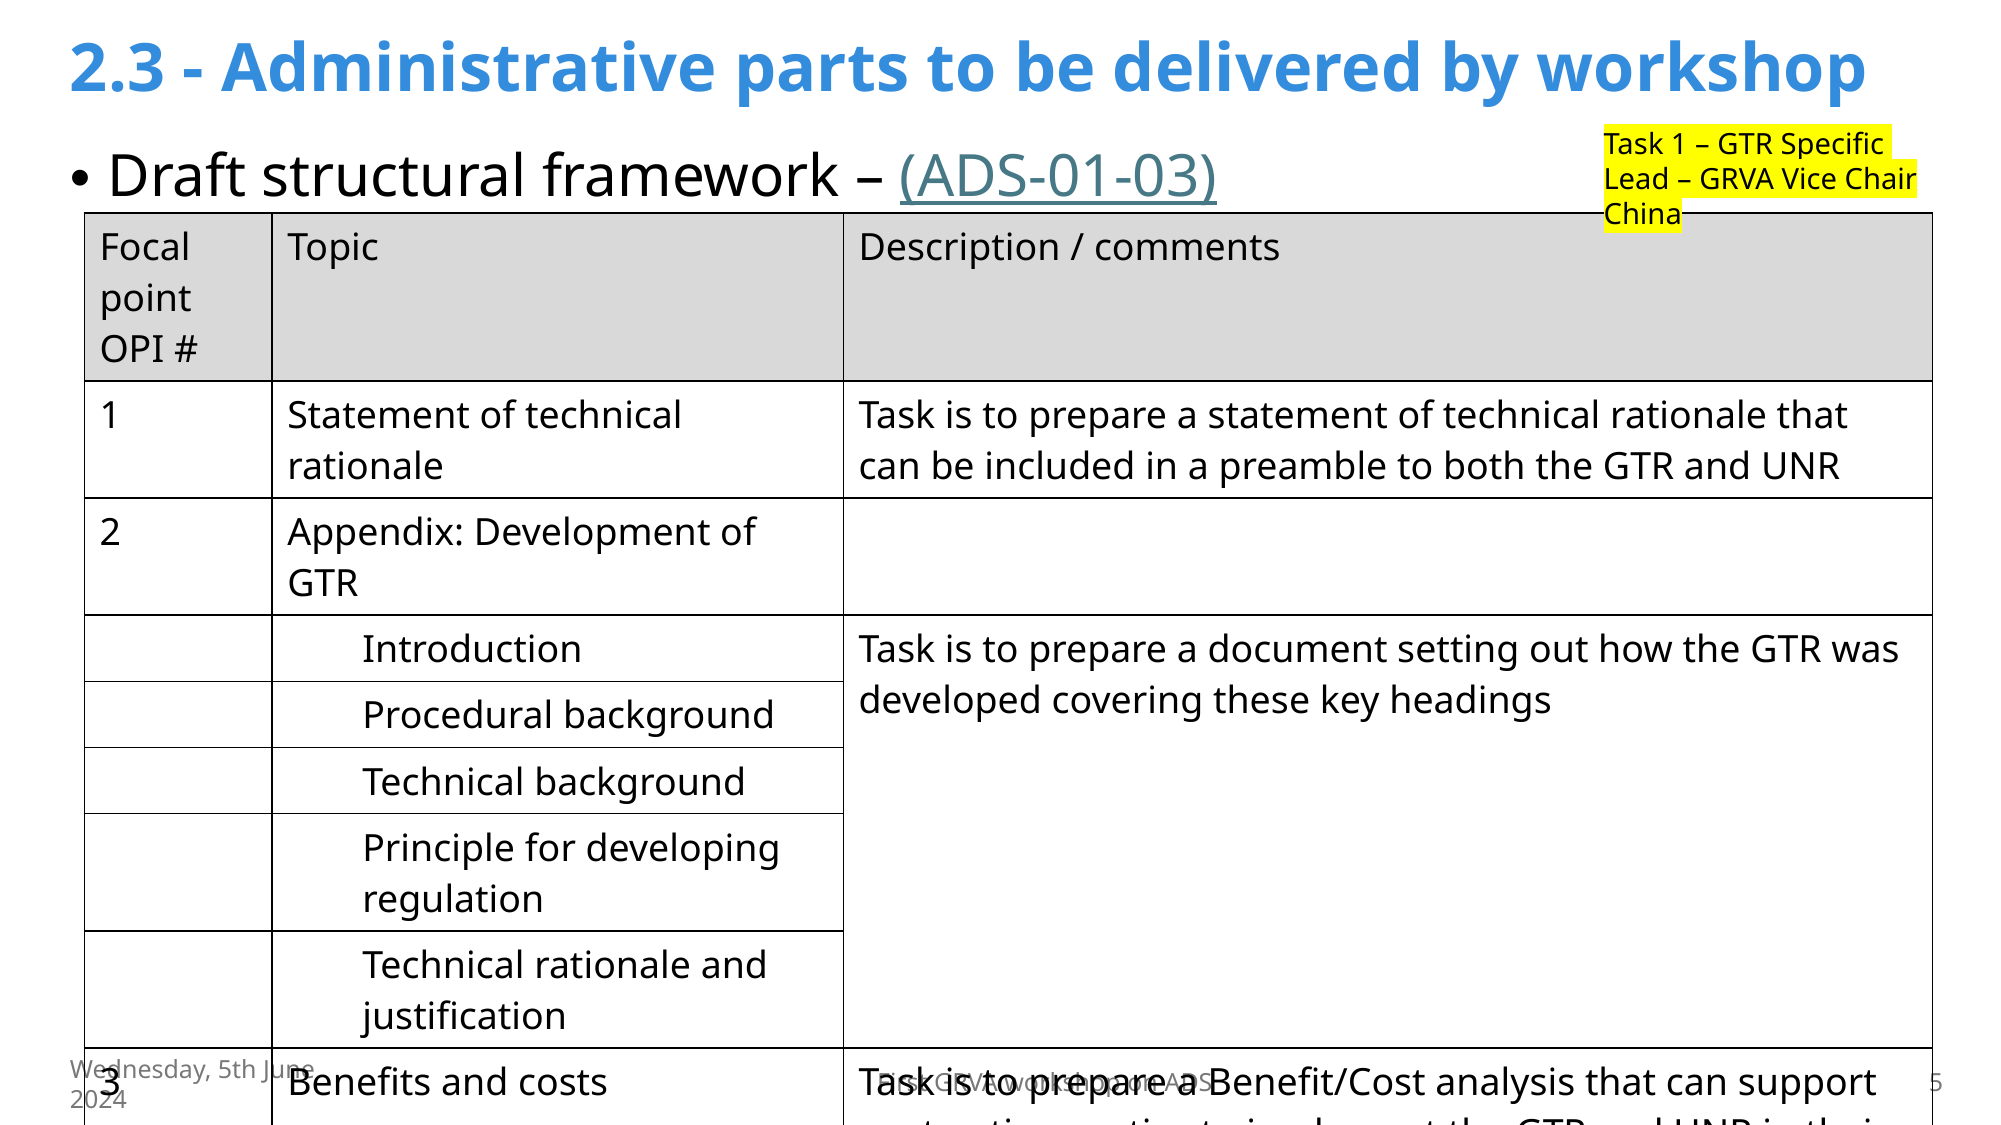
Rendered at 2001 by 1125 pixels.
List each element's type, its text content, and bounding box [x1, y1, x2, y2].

table_cell Benefits and costs [273, 1049, 843, 1125]
table_cell [844, 499, 1932, 614]
table_cell 3 [85, 1049, 271, 1125]
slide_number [55, 1065, 84, 1103]
slide_number 5 [1933, 1065, 1959, 1103]
table_header Description / comments [844, 214, 1932, 380]
table_header Topic [273, 214, 843, 380]
table_cell [85, 932, 271, 1047]
table_cell Principle for developing regulation [273, 814, 843, 930]
table_cell Task is to prepare a statement of technical rationale that can be included in a preamble to both the GTR and UNR [844, 382, 1932, 497]
table_cell Statement of technical rationale [273, 382, 843, 497]
table_cell [85, 682, 271, 747]
table_cell 2 [85, 499, 271, 614]
table_cell Appendix: Development of GTR [273, 499, 843, 614]
table_cell Technical rationale and justification [273, 932, 843, 1047]
table_cell Technical background [273, 748, 843, 813]
text_box Task 1 – GTR Specific Lead – GRVA Vice Chair China [1588, 118, 2000, 238]
table_cell [85, 814, 271, 930]
table_cell [85, 616, 271, 681]
title 2.3 - Administrative parts to be delivered by workshop [55, 22, 1959, 90]
list Draft structural framework – (ADS-01-03) [55, 90, 1959, 1055]
table_cell Task is to prepare a document setting out how the GTR was developed covering these key headings [844, 616, 1932, 1047]
table_cell Task is to prepare a Benefit/Cost analysis that can support contracting parties to implement the GTR and UNR in their national legislation [844, 1049, 1932, 1125]
table_cell Introduction [273, 616, 843, 681]
table_cell Procedural background [273, 682, 843, 747]
table_cell [85, 748, 271, 813]
table_cell 1 [85, 382, 271, 497]
table_header Focal point OPI # [85, 214, 271, 380]
